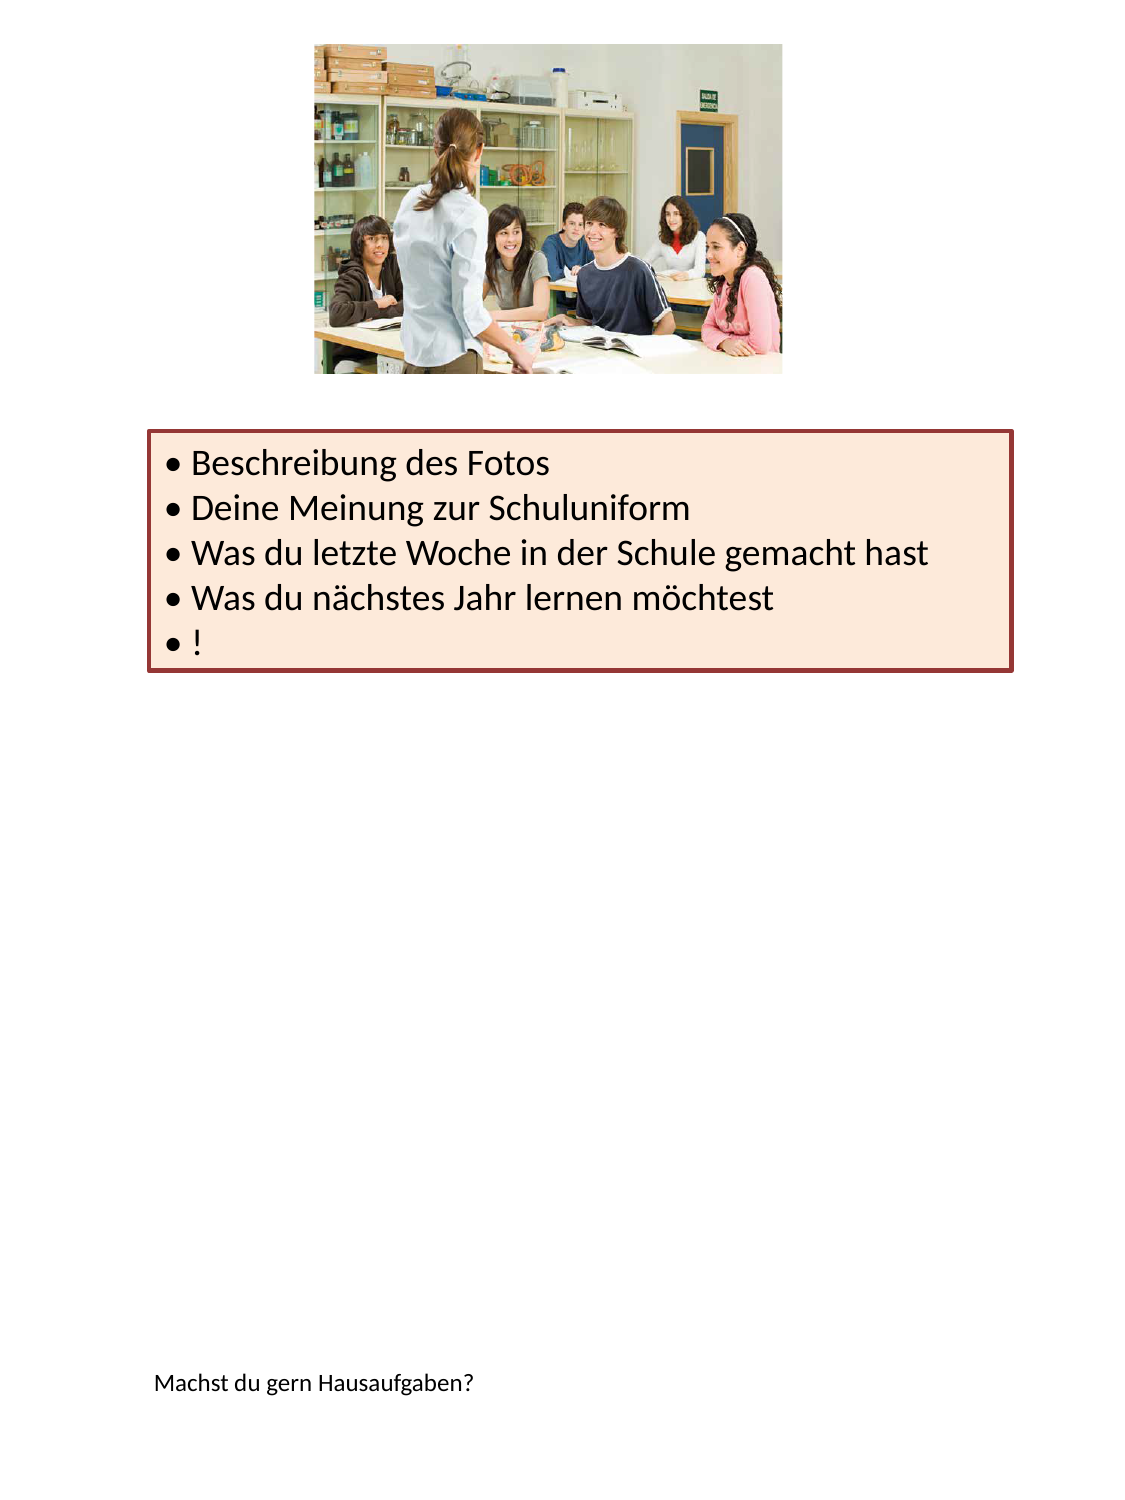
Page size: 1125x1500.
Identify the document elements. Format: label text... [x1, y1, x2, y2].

text_box • Beschreibung des Fotos • Deine Meinung zur Schuluniform • Was du letzte Woche in der Schule gemacht hast • Was du nächstes Jahr lernen möchtest • ! [148, 430, 1012, 671]
text_box Machst du gern Hausaufgaben? [139, 1359, 884, 1404]
picture [314, 44, 783, 374]
